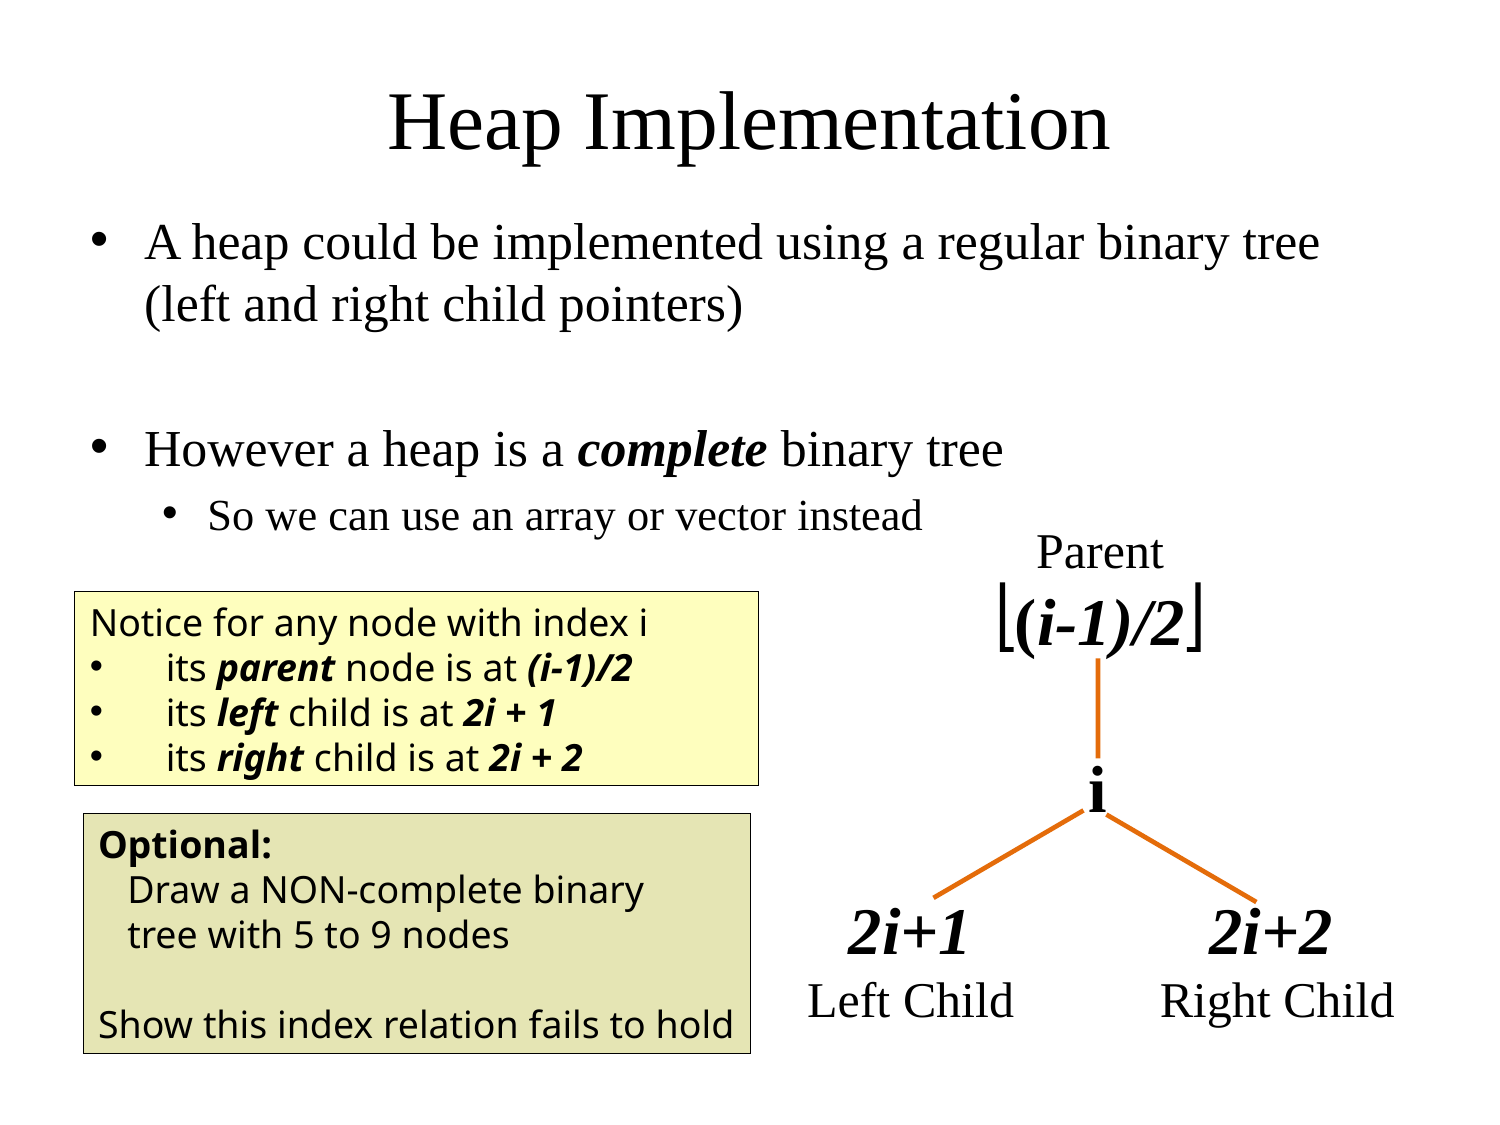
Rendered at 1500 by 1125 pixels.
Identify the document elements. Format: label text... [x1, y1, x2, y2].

title Heap Implementation [75, 45, 1425, 188]
list A heap could be implemented using a regular binary tree (left and right child pointers) However a heap is a complete binary tree So we can use an array or vector instead [75, 200, 1425, 550]
text_box Notice for any node with index i its parent node is at (i-1)/2 its left child is at 2i + 1 its right child is at 2i + 2 [74, 591, 753, 786]
text_box Optional: Draw a NON-complete binary tree with 5 to 9 nodes Show this index relation fails to hold [83, 813, 751, 1054]
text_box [758, 509, 1430, 1037]
